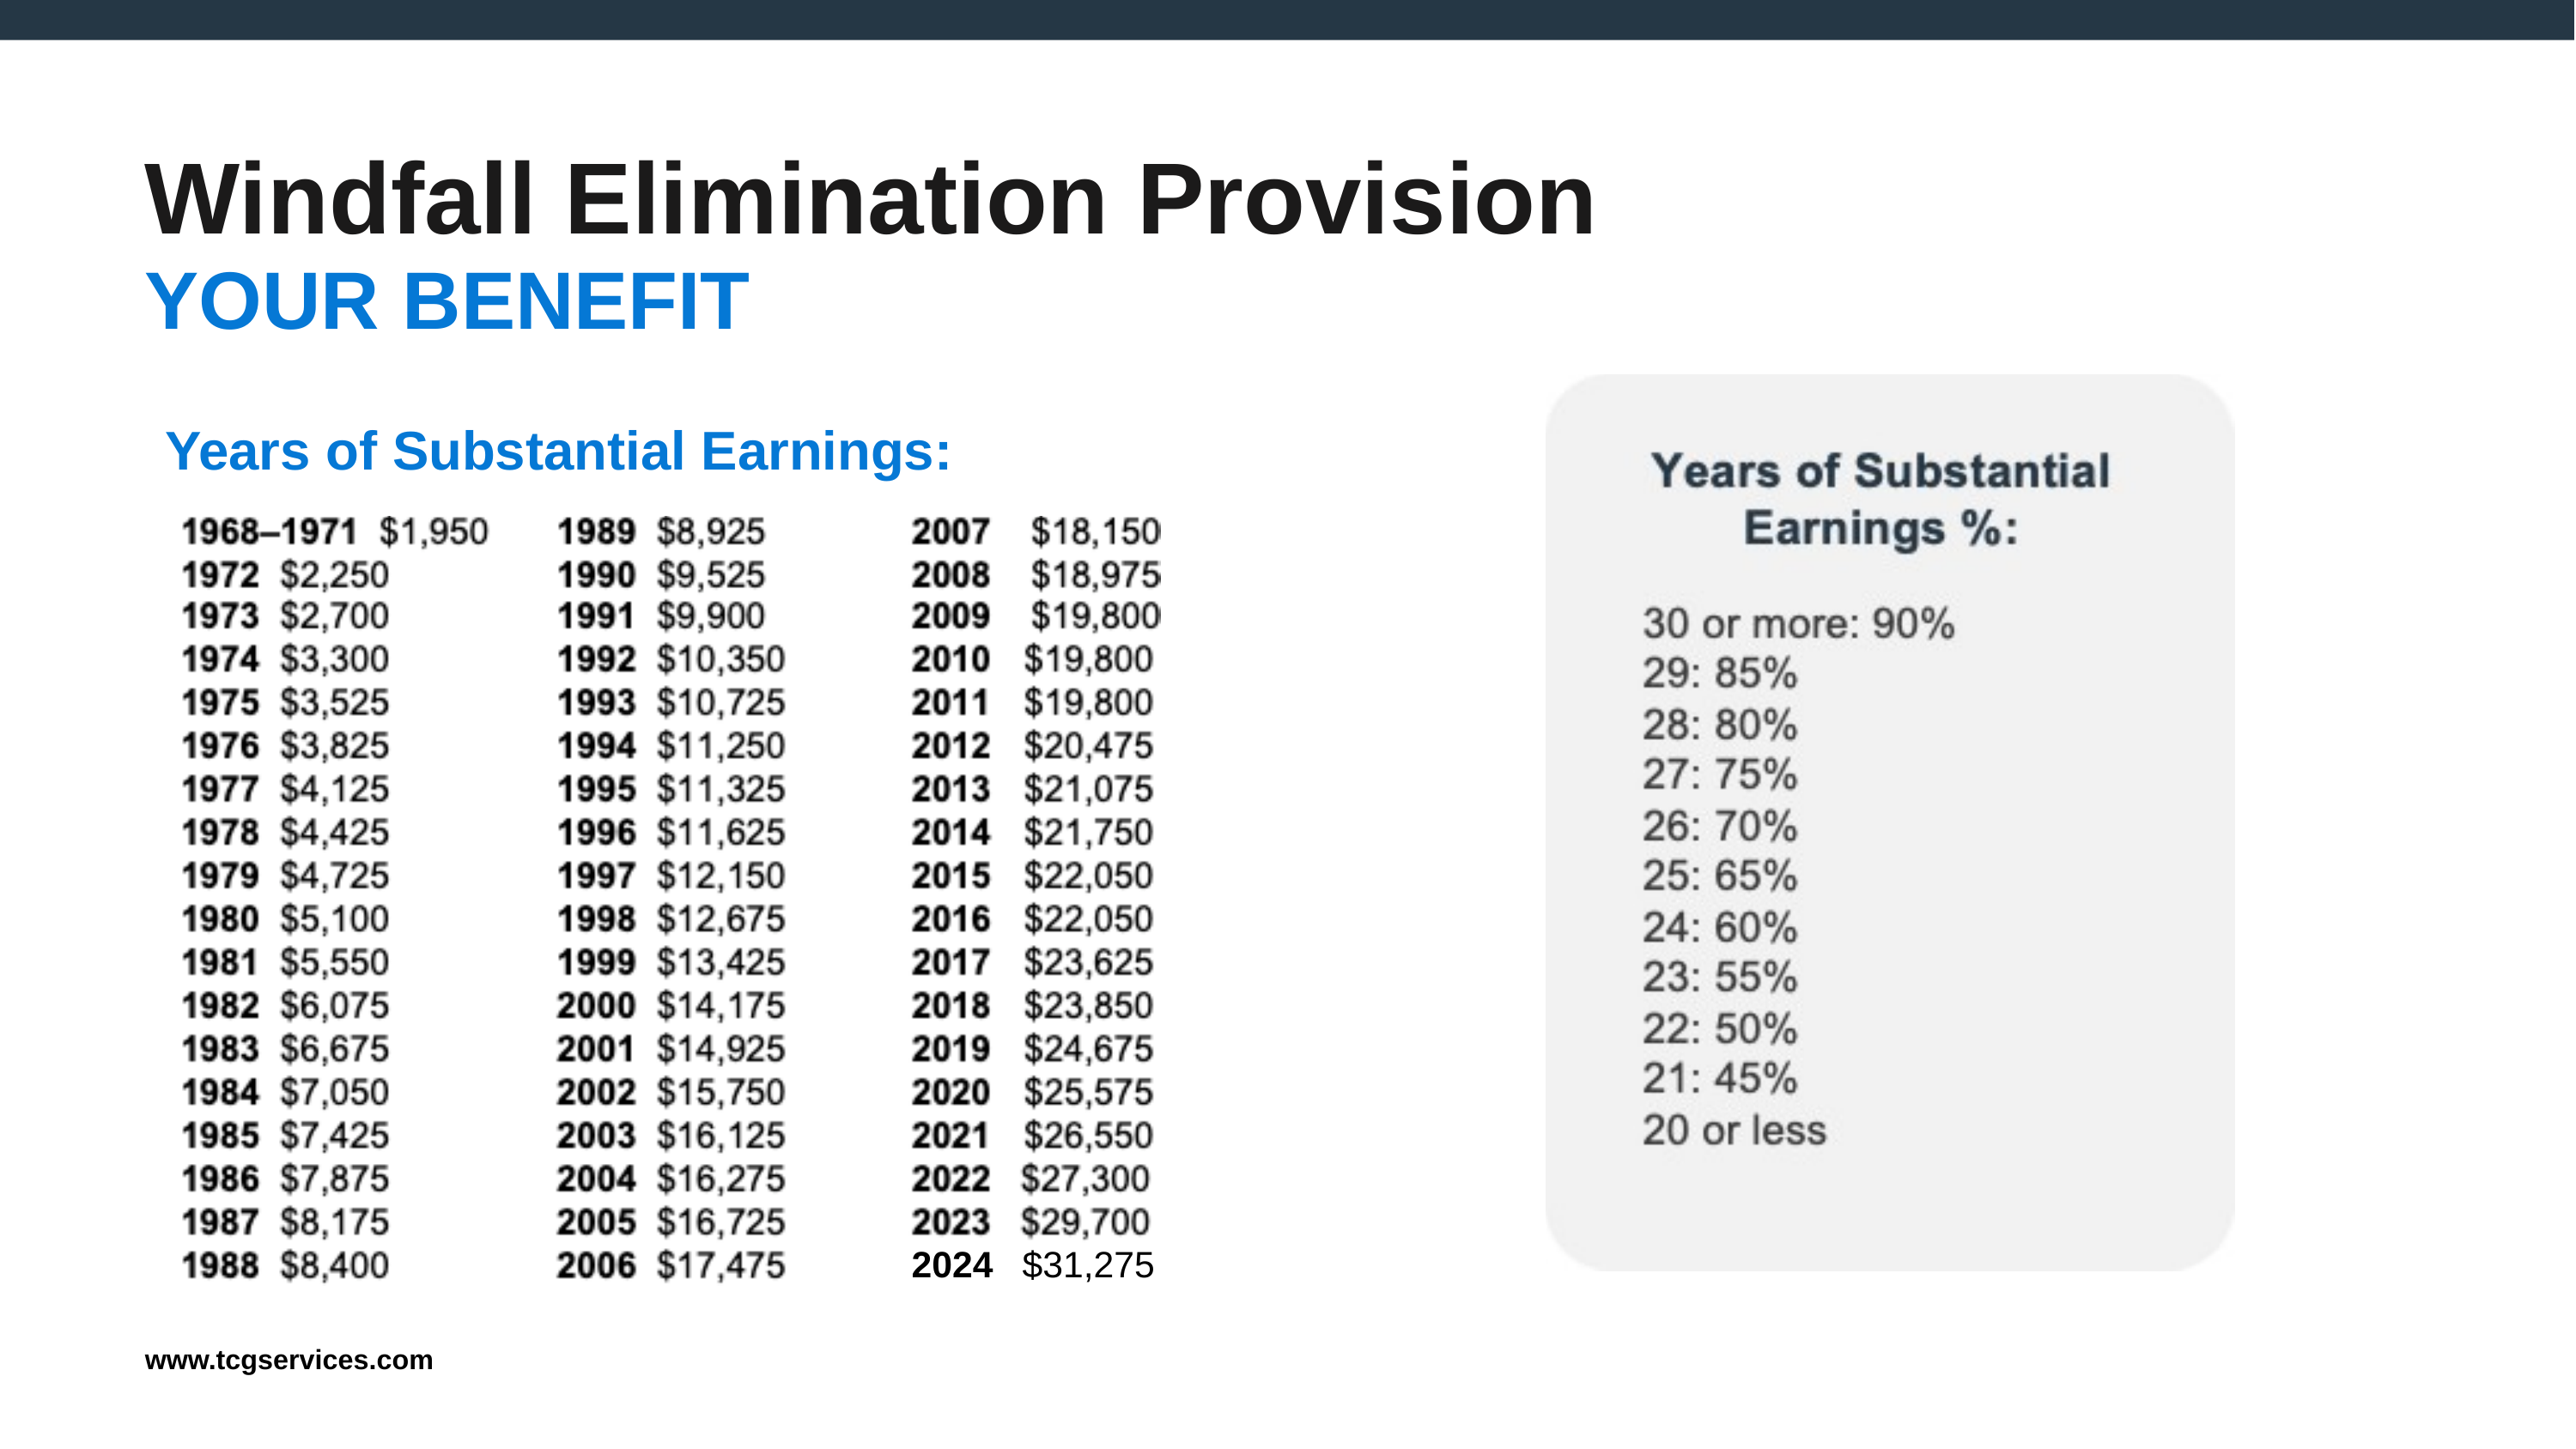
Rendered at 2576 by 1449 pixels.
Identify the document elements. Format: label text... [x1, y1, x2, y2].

title Windfall Elimination Provision [143, 130, 1710, 375]
text_box YOUR BENEFIT Years of Substantial Earnings: [143, 245, 1003, 481]
text_box [0, 0, 2574, 40]
picture [1546, 373, 2235, 1272]
text_box www.tcgservices.com [143, 1339, 447, 1375]
picture [181, 516, 1161, 1287]
